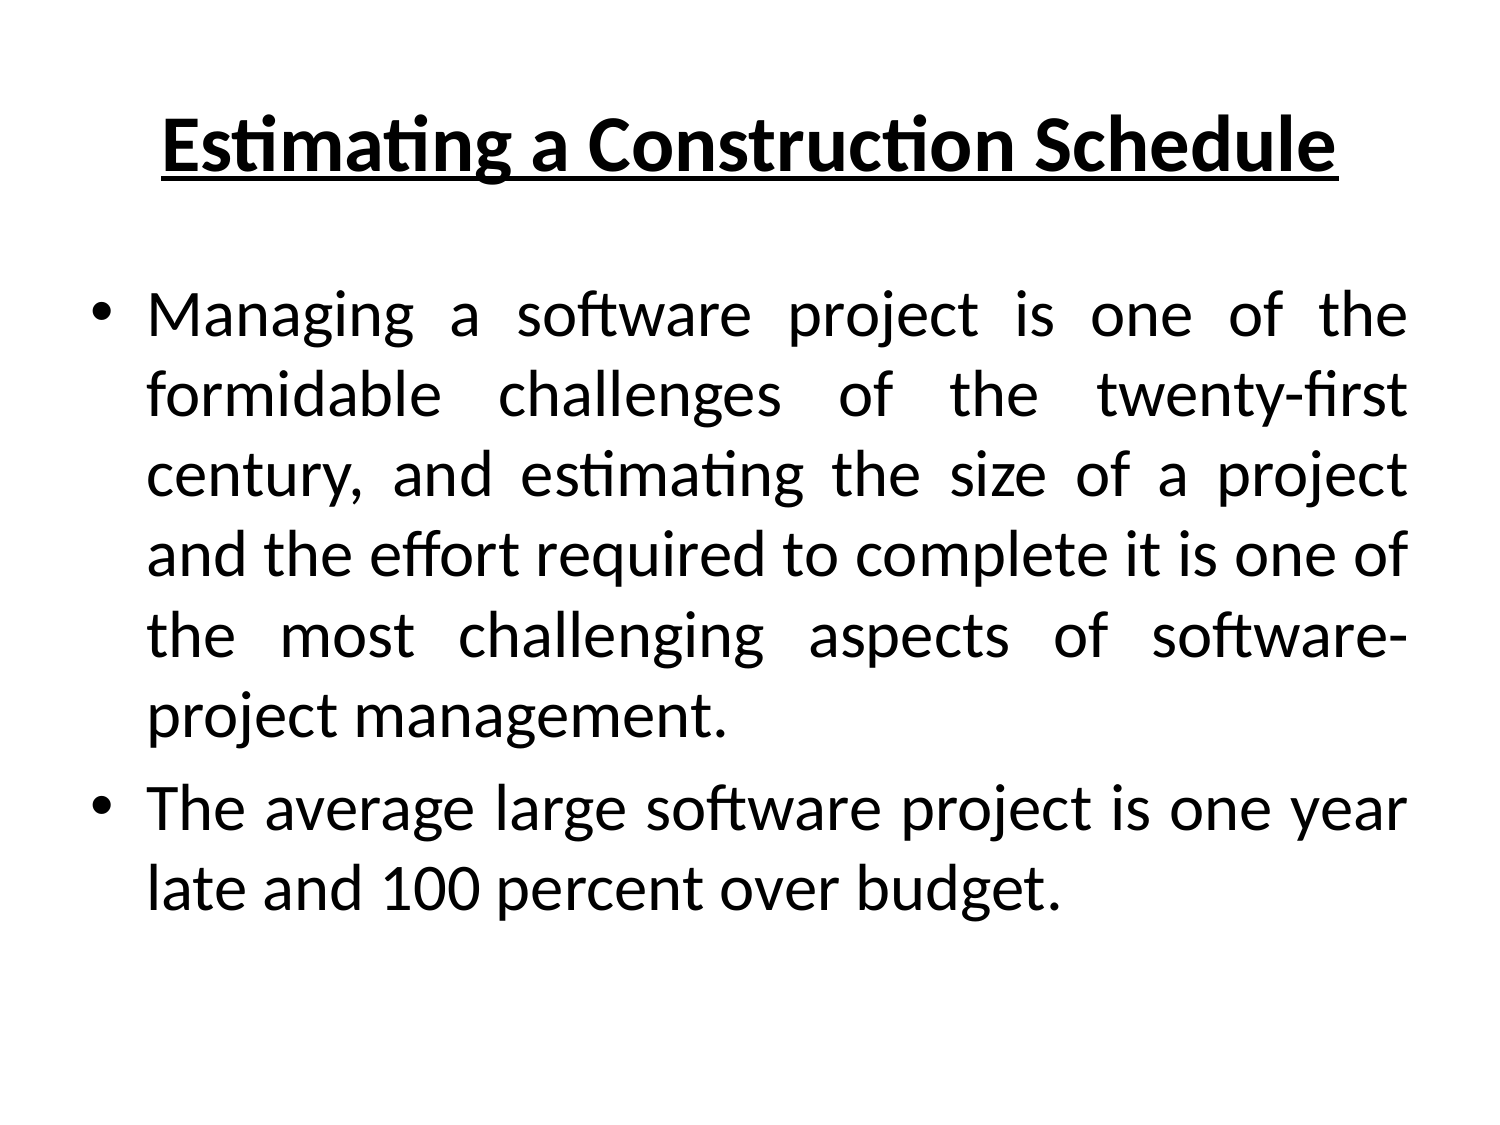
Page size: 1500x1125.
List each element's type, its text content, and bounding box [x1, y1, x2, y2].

title Estimating a Construction Schedule [75, 45, 1425, 233]
list Managing a software project is one of the formidable challenges of the twenty-first century, and estimating the size of a project and the effort required to complete it is one of the most challenging aspects of software-project management. The average large software project is one year late and 100 percent over budget. [75, 262, 1425, 1005]
